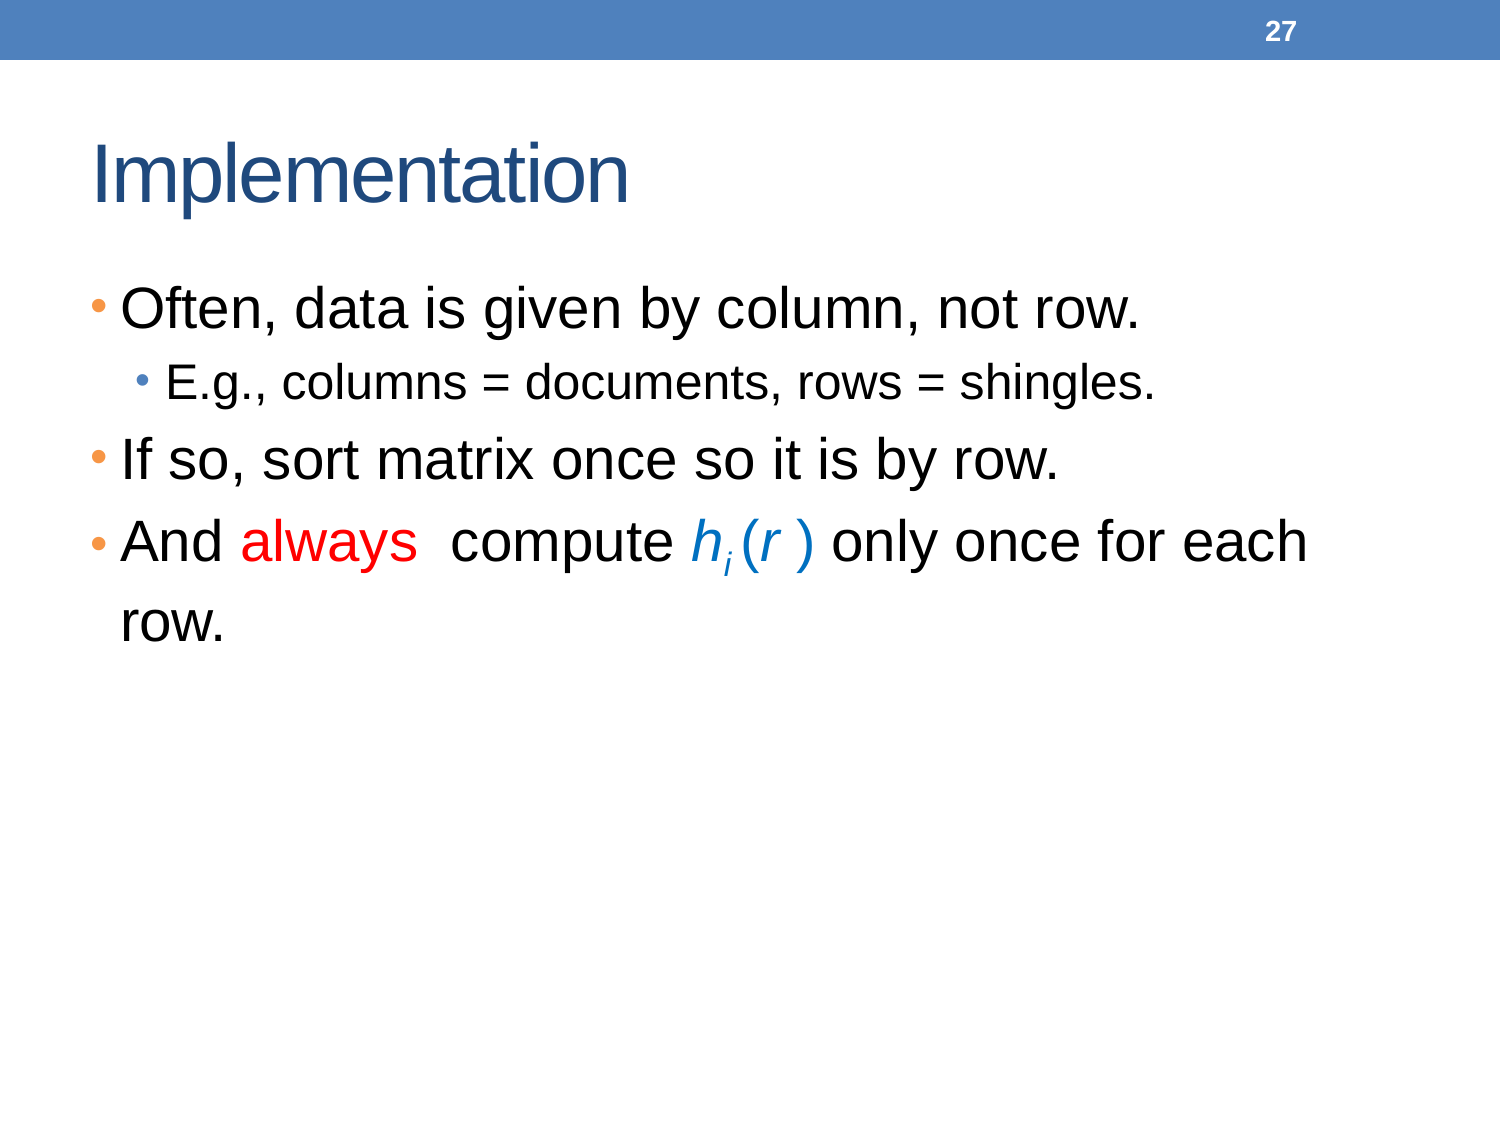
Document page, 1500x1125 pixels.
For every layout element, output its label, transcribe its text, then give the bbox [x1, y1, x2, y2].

slide_number 27 [1250, 3, 1425, 57]
title Implementation [75, 87, 1425, 250]
list Often, data is given by column, not row. E.g., columns = documents, rows = shingles. If so, sort matrix once so it is by row. And always compute hi (r ) only once for each row. [75, 262, 1425, 1063]
